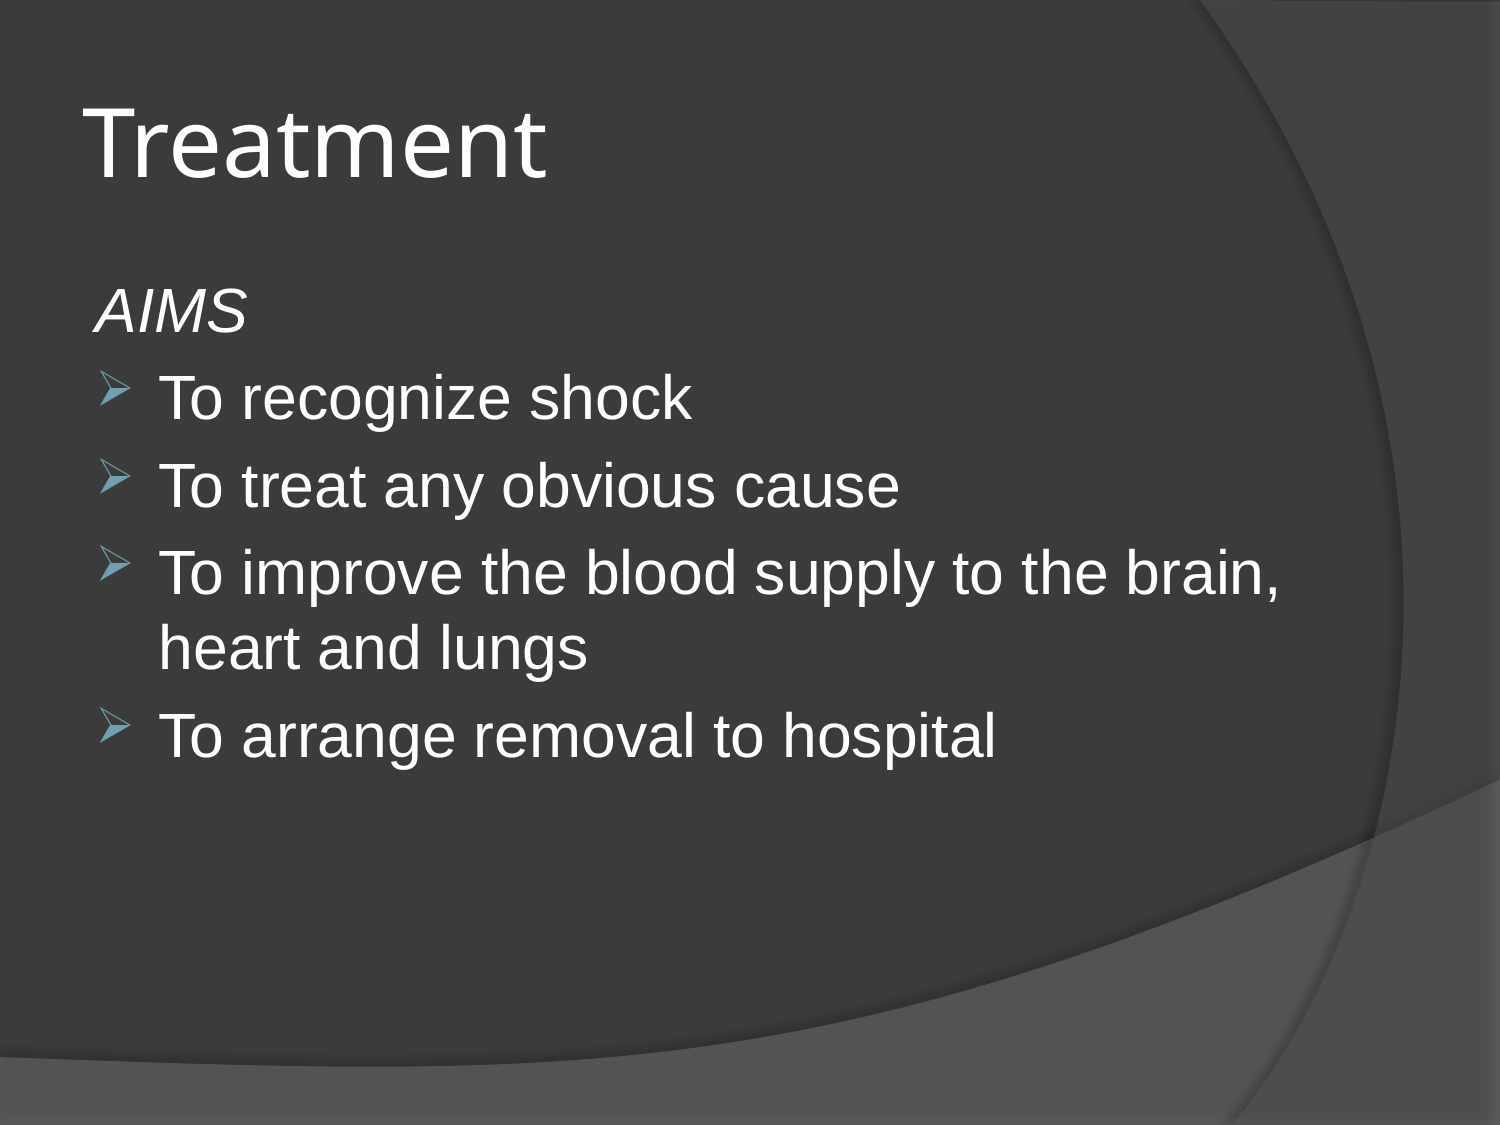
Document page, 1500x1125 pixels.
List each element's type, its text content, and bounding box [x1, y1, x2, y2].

title Treatment [75, 45, 1300, 233]
list AIMS To recognize shock To treat any obvious cause To improve the blood supply to the brain, heart and lungs To arrange removal to hospital [75, 262, 1300, 1005]
